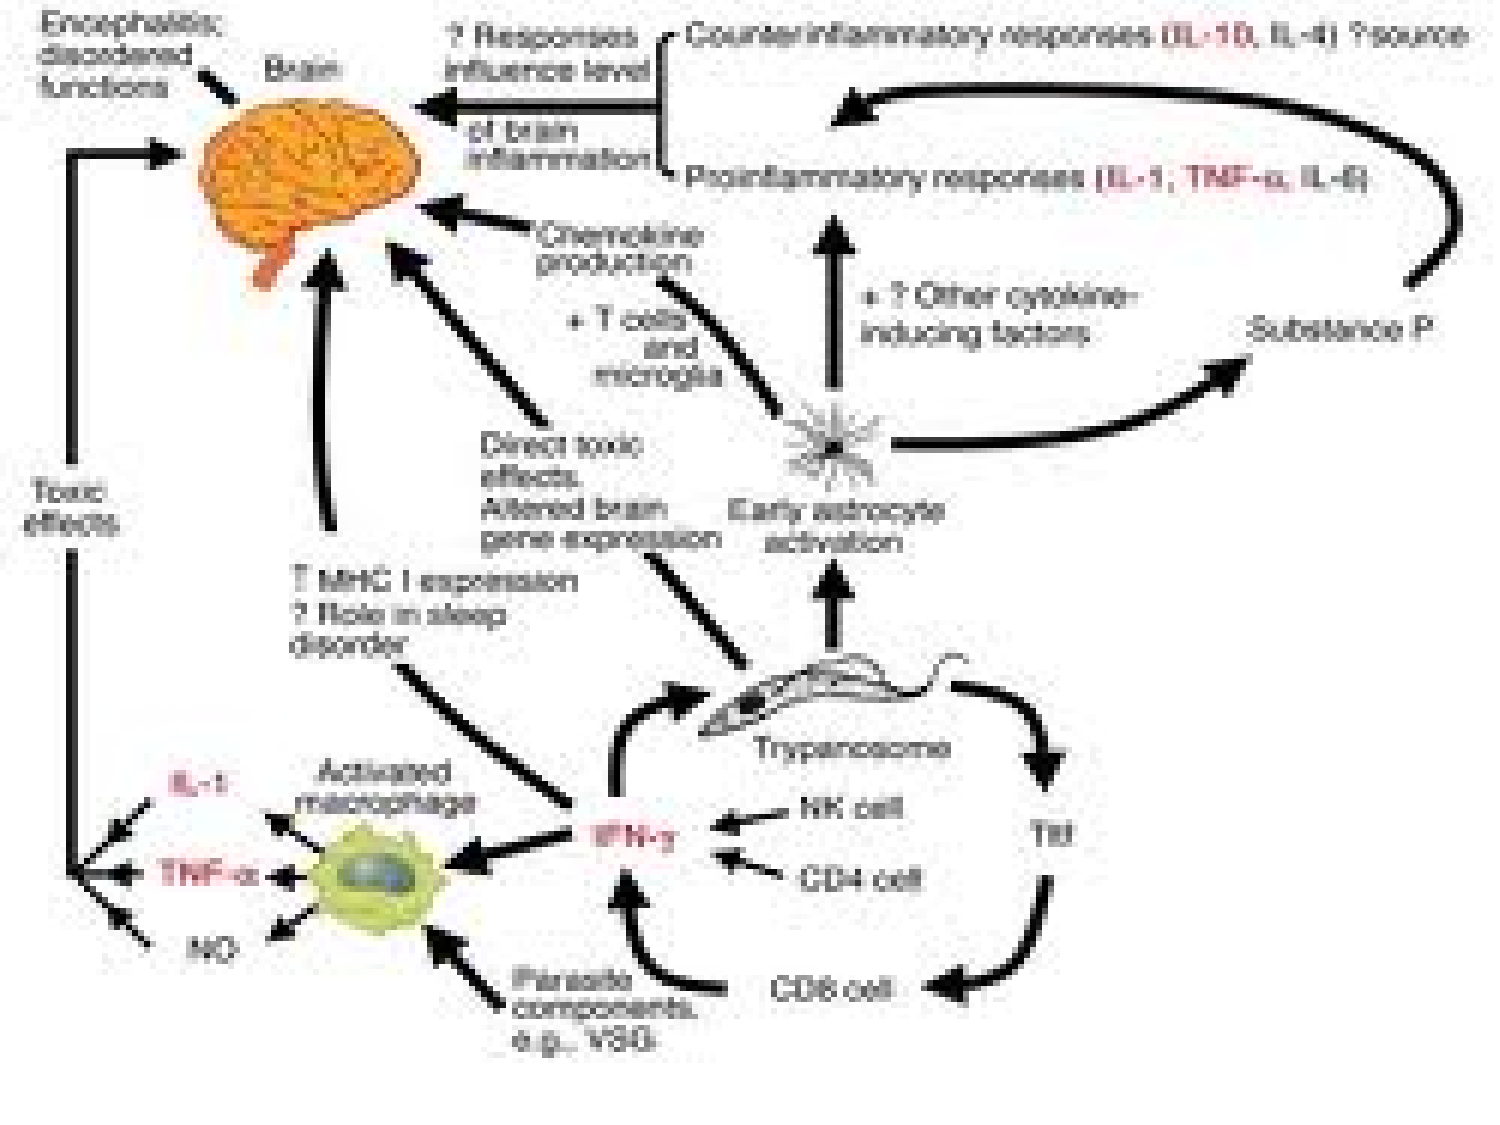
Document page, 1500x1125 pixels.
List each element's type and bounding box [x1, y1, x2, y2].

list [0, 0, 1500, 1125]
